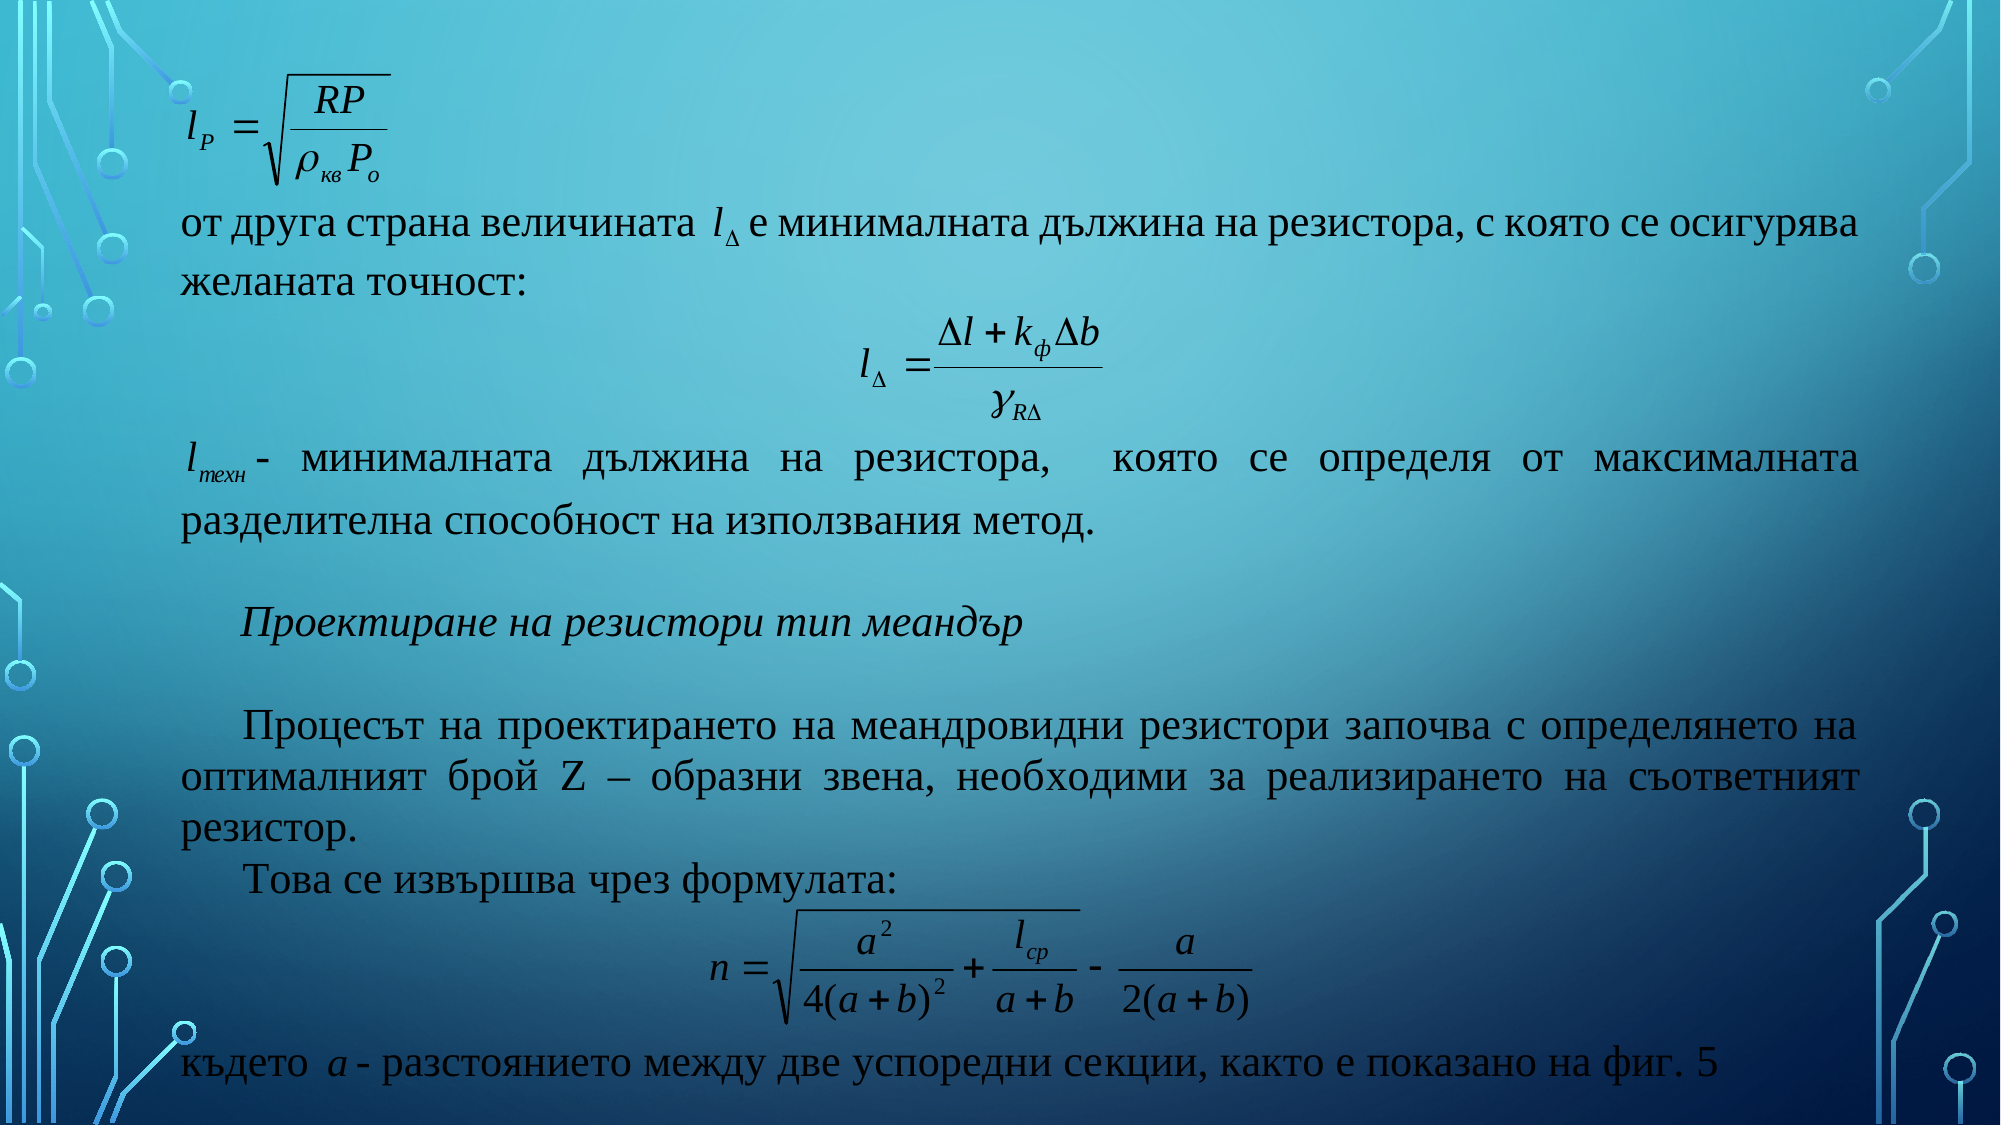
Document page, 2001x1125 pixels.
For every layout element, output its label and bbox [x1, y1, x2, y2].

picture [180, 63, 1862, 1087]
